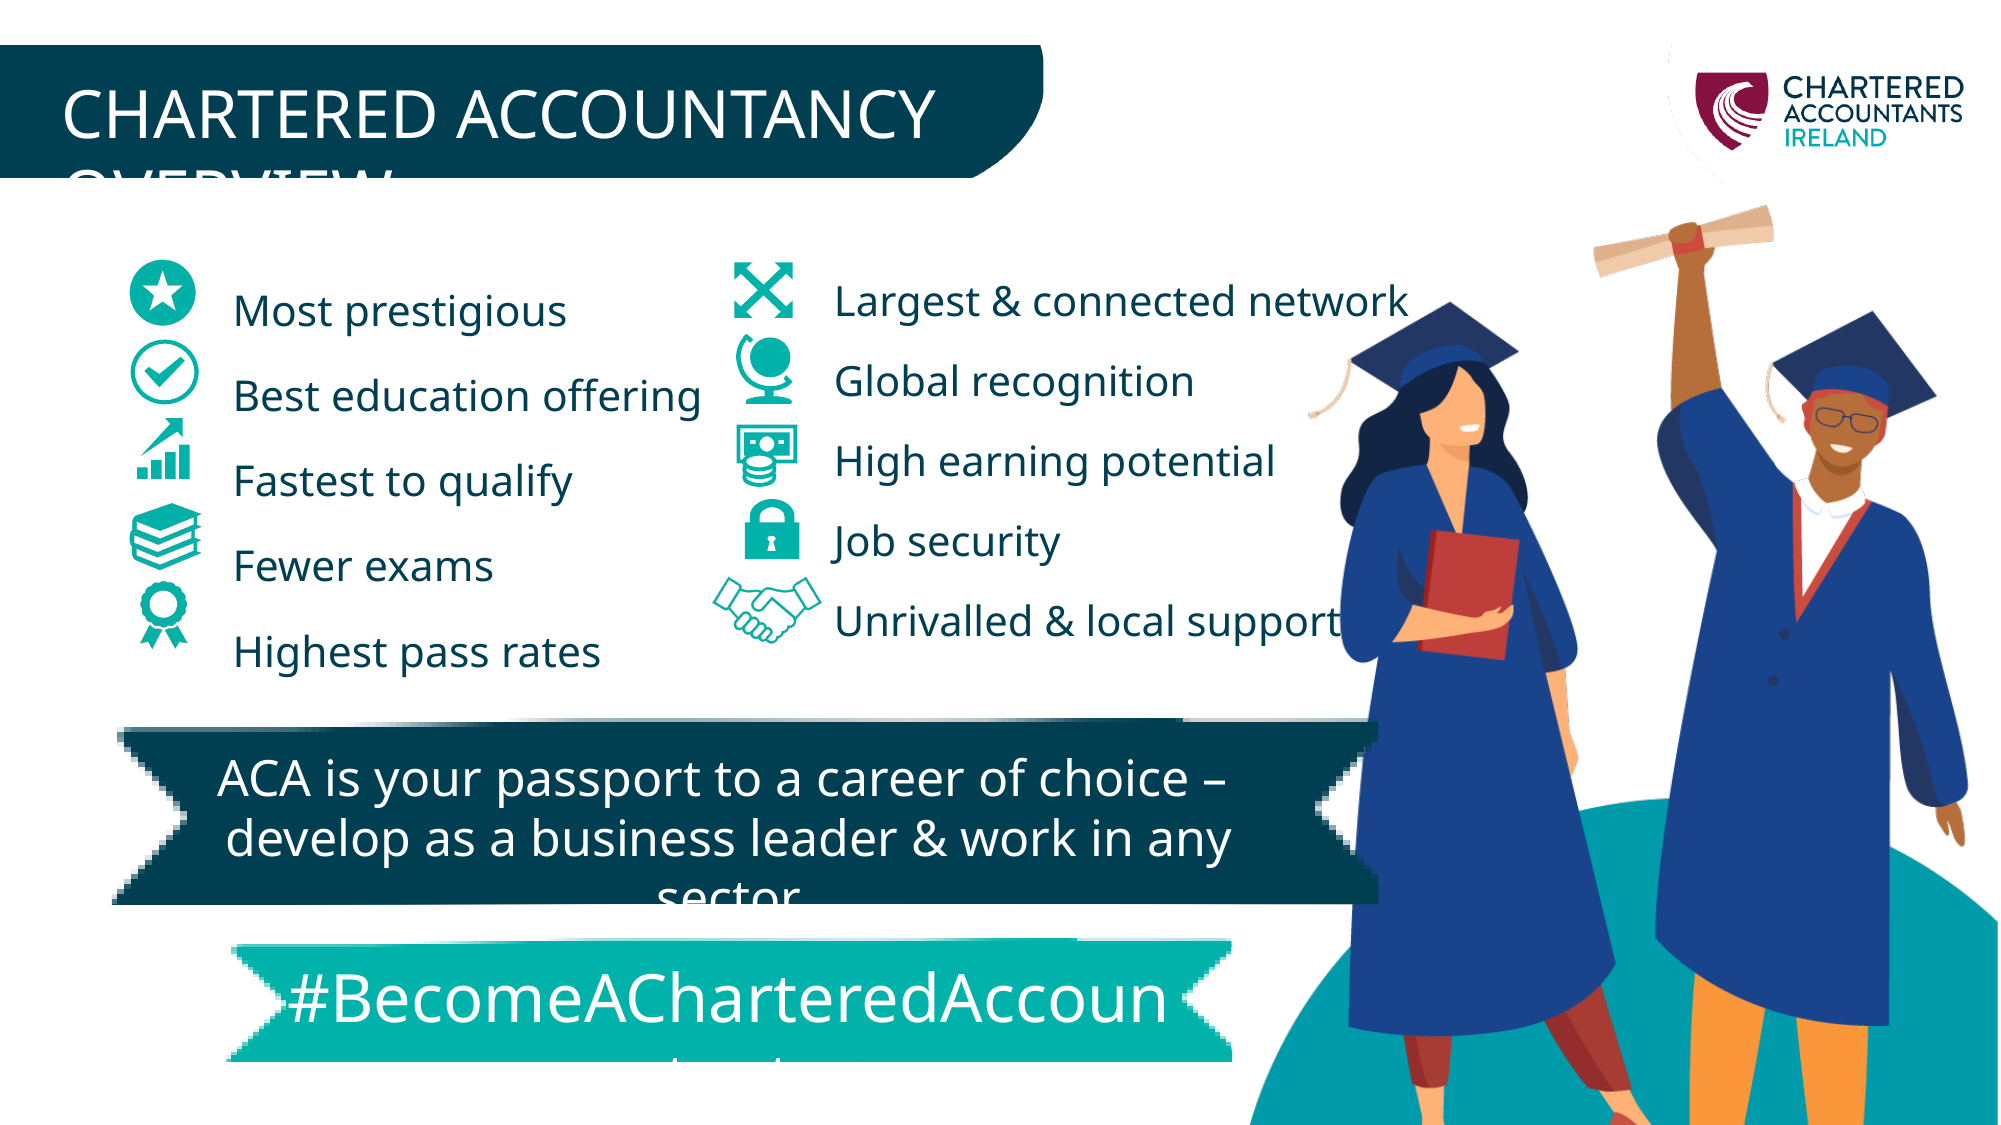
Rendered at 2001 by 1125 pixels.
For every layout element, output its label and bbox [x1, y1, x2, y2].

picture [900, 91, 934, 137]
picture [457, 91, 497, 137]
text_box [734, 333, 793, 404]
text_box [111, 718, 1379, 905]
picture [861, 90, 895, 138]
picture [203, 91, 235, 137]
picture [0, 0, 2000, 1125]
picture [686, 91, 723, 137]
picture [583, 90, 625, 138]
picture [543, 90, 577, 138]
picture [502, 90, 536, 138]
text_box [130, 339, 199, 405]
picture [360, 91, 386, 137]
text_box [137, 418, 190, 479]
picture [110, 91, 145, 137]
picture [764, 91, 804, 137]
picture [66, 90, 100, 138]
picture [812, 91, 849, 137]
picture [638, 91, 673, 138]
text_box [226, 937, 1233, 1062]
picture [397, 91, 434, 137]
picture [318, 91, 350, 137]
picture [281, 91, 307, 137]
picture [238, 91, 273, 137]
picture [731, 91, 766, 137]
picture [154, 91, 194, 137]
